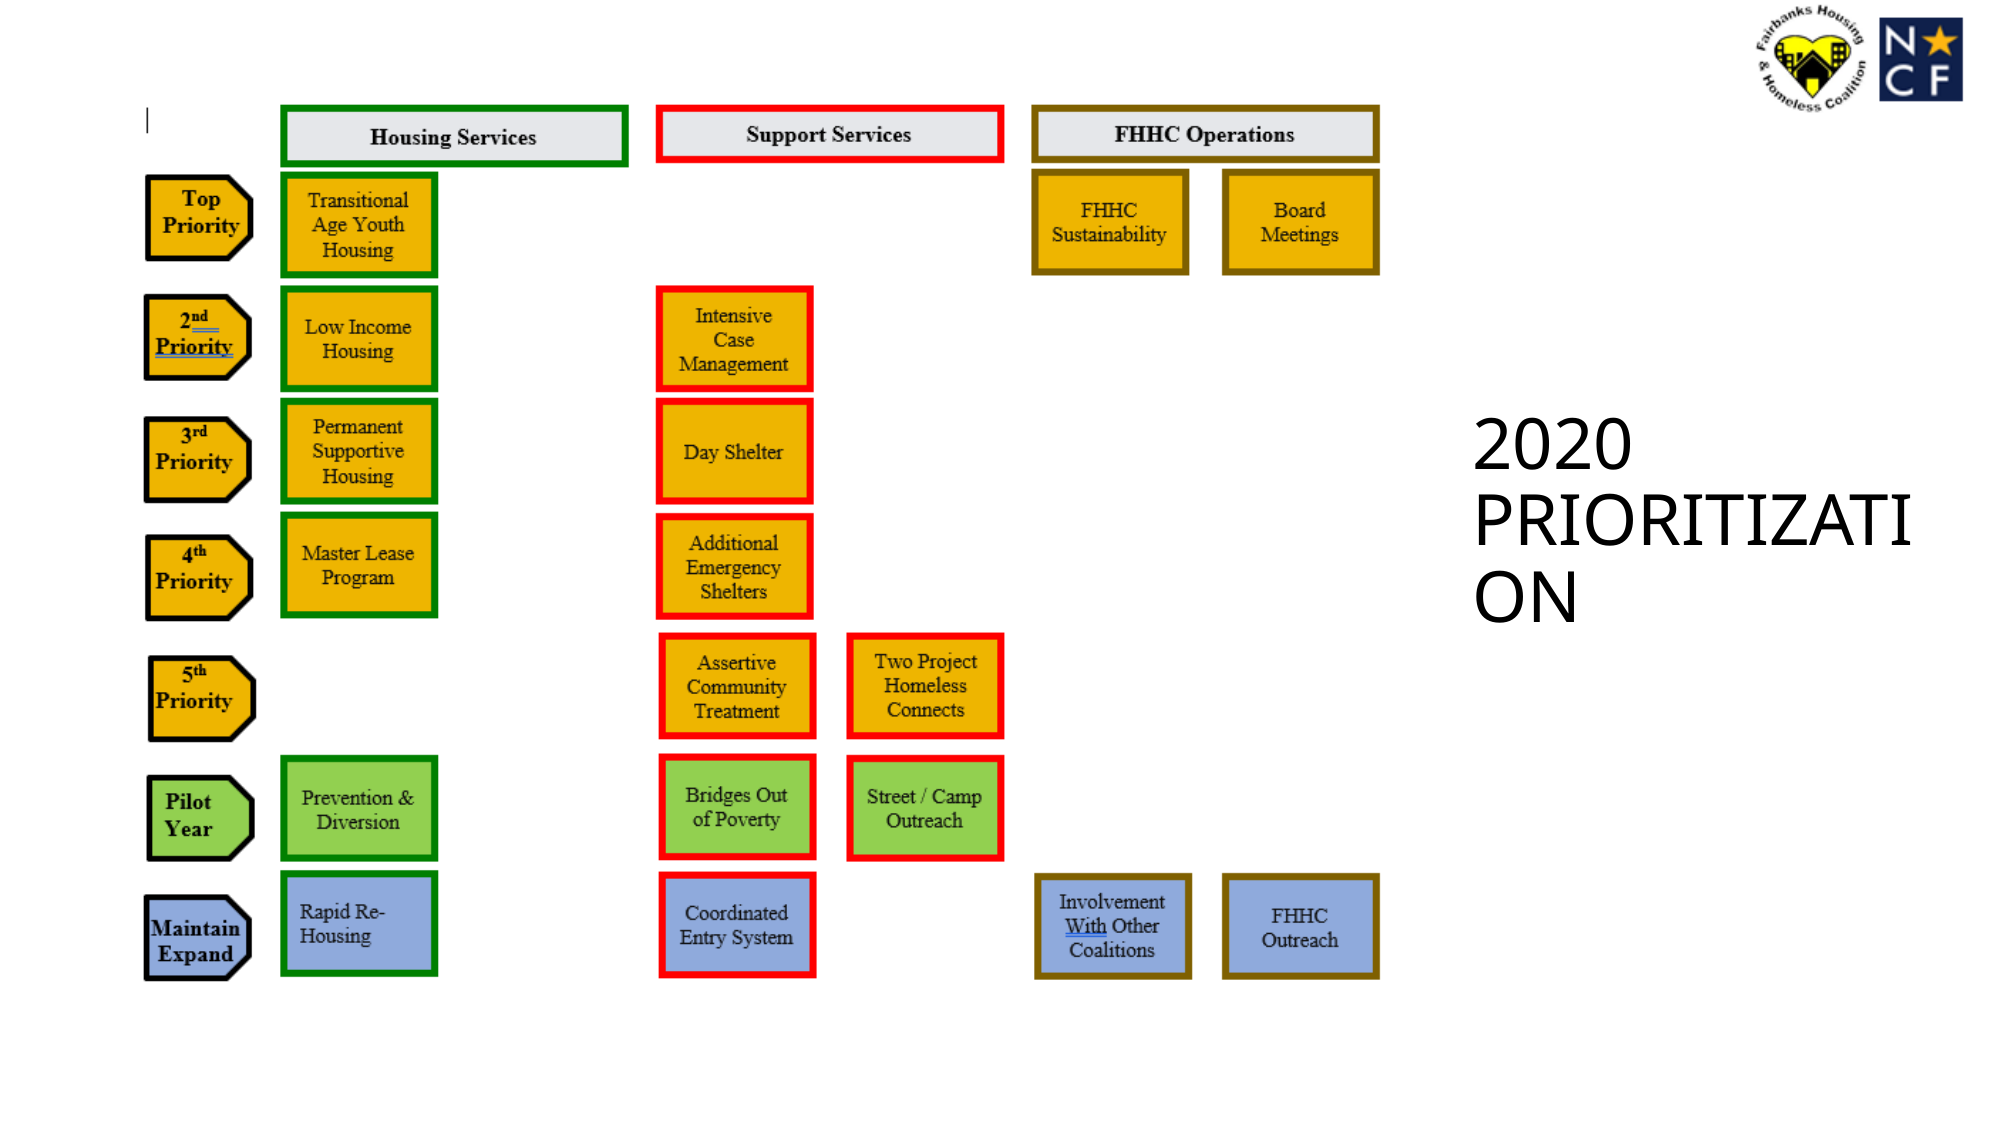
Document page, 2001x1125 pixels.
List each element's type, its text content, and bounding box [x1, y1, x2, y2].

picture [1754, 0, 1971, 122]
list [97, 58, 1447, 1034]
title 2020 PRIORITIZATION [1457, 331, 1963, 799]
